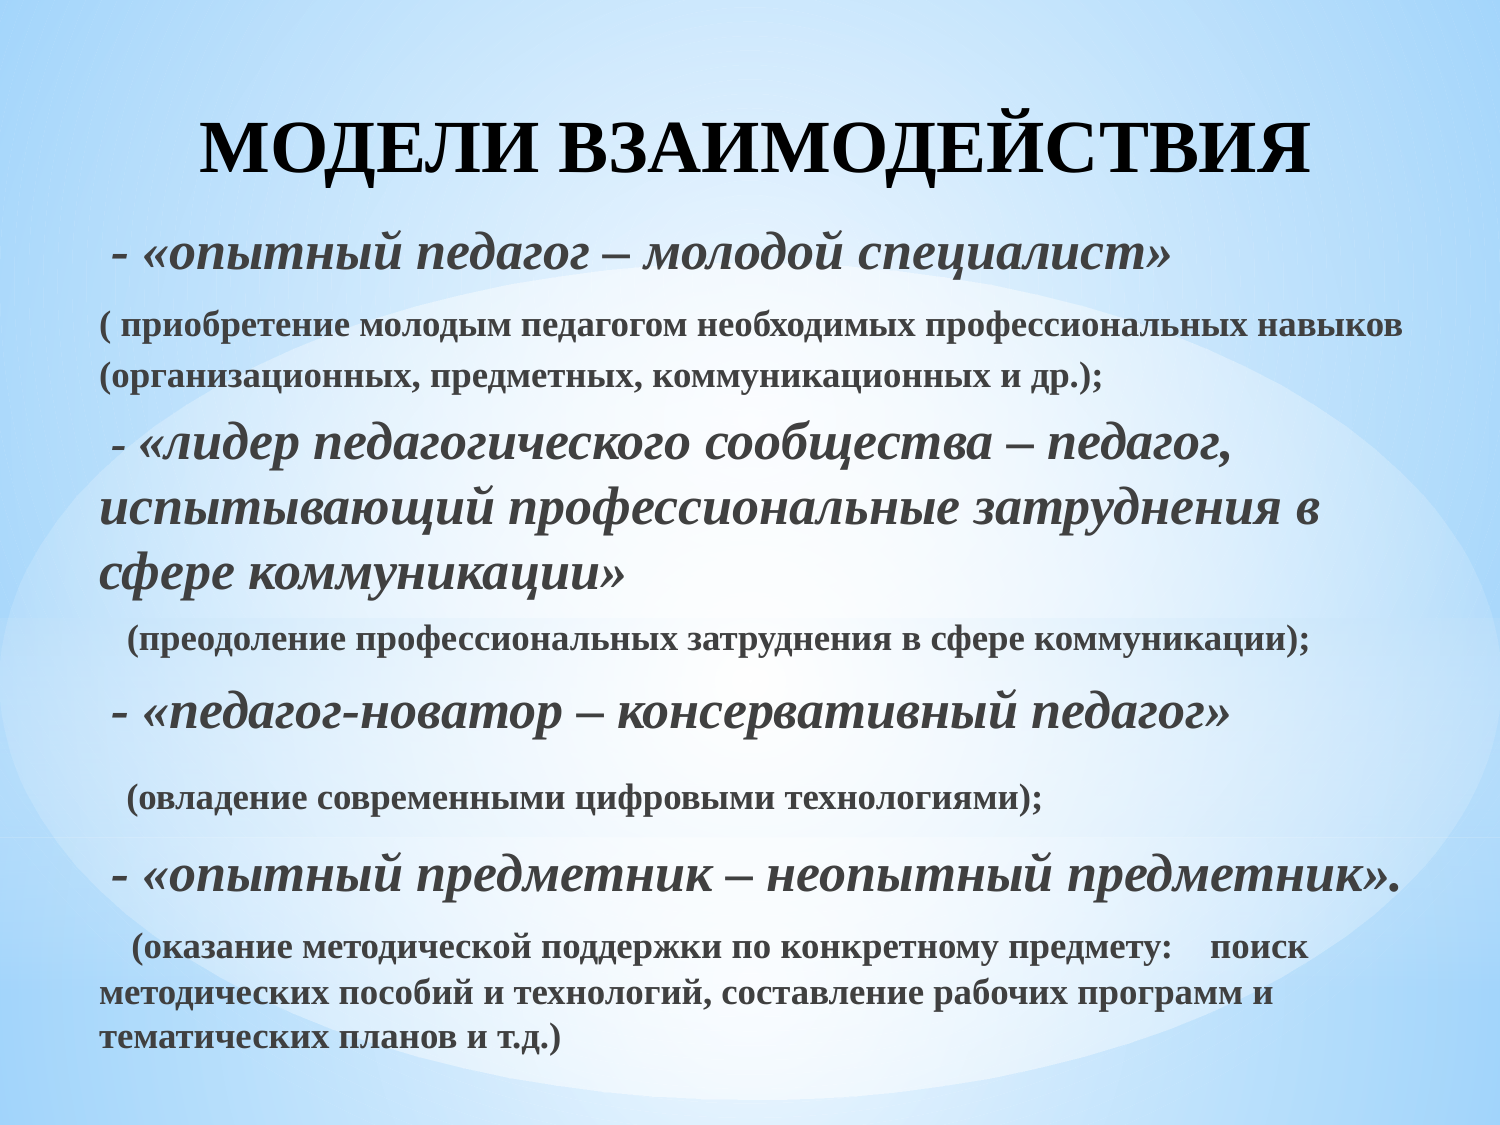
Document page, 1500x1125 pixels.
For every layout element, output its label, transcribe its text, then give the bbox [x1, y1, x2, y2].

title МОДЕЛИ ВЗАИМОДЕЙСТВИЯ [76, 90, 1436, 209]
list - «опытный педагог – молодой специалист» ( приобретение молодым педагогом необходимых профессиональных навыков (организационных, предметных, коммуникационных и др.); - «лидер педагогического сообщества – педагог, испытывающий профессиональные затруднения в сфере коммуникации» (преодоление профессиональных затруднения в сфере коммуникации); - «педагог-новатор – консервативный педагог» (овладение современными цифровыми технологиями); - «опытный предметник – неопытный предметник». (оказание методической поддержки по конкретному предмету: поиск методических пособий и технологий, составление рабочих программ и тематических планов и т.д.) [76, 208, 1424, 1094]
